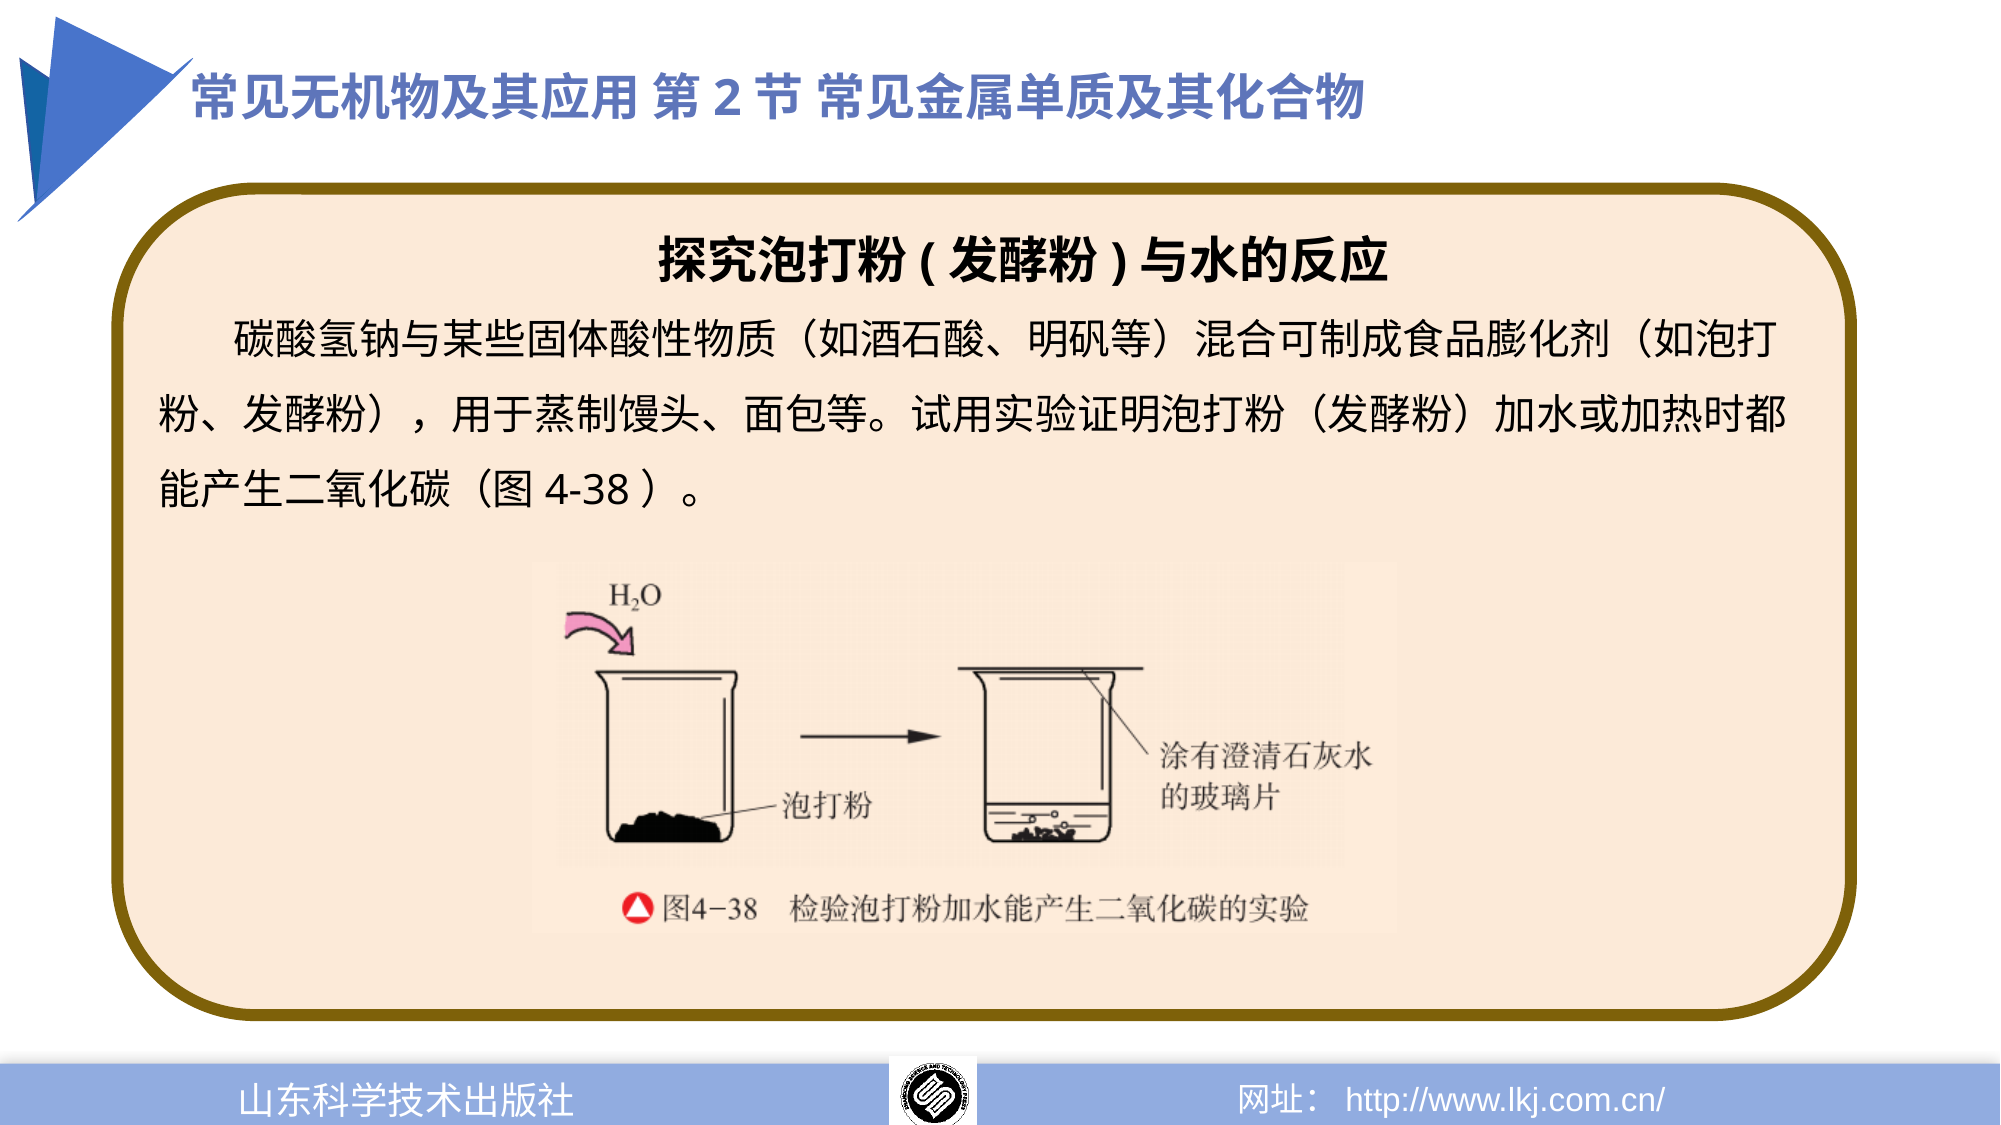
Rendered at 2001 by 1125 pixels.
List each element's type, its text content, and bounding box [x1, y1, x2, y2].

text_box [116, 243, 1852, 1017]
text_box 山东科学技术出版社 [222, 1069, 889, 1125]
picture [889, 1055, 978, 1125]
text_box 常见无机物及其应用 第2节 常见金属单质及其化合物 [226, 58, 1534, 134]
text_box 网址：http://www.lkj.com.cn/ [1222, 1070, 1890, 1125]
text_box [0, 29, 226, 182]
text_box 探究泡打粉(发酵粉)与水的反应 碳酸氢钠与某些固体酸性物质（如酒石酸、明矾等）混合可制成食品膨化剂（如泡打粉、发酵粉），用于蒸制馒头、面包等。试用实验证明泡打粉（发酵粉）加水或加热时都能产生二氧化碳（图4-38）。 [144, 191, 1828, 667]
text_box [224, 187, 1744, 191]
text_box [0, 1062, 889, 1125]
picture [532, 561, 1398, 934]
text_box [978, 1062, 2000, 1125]
